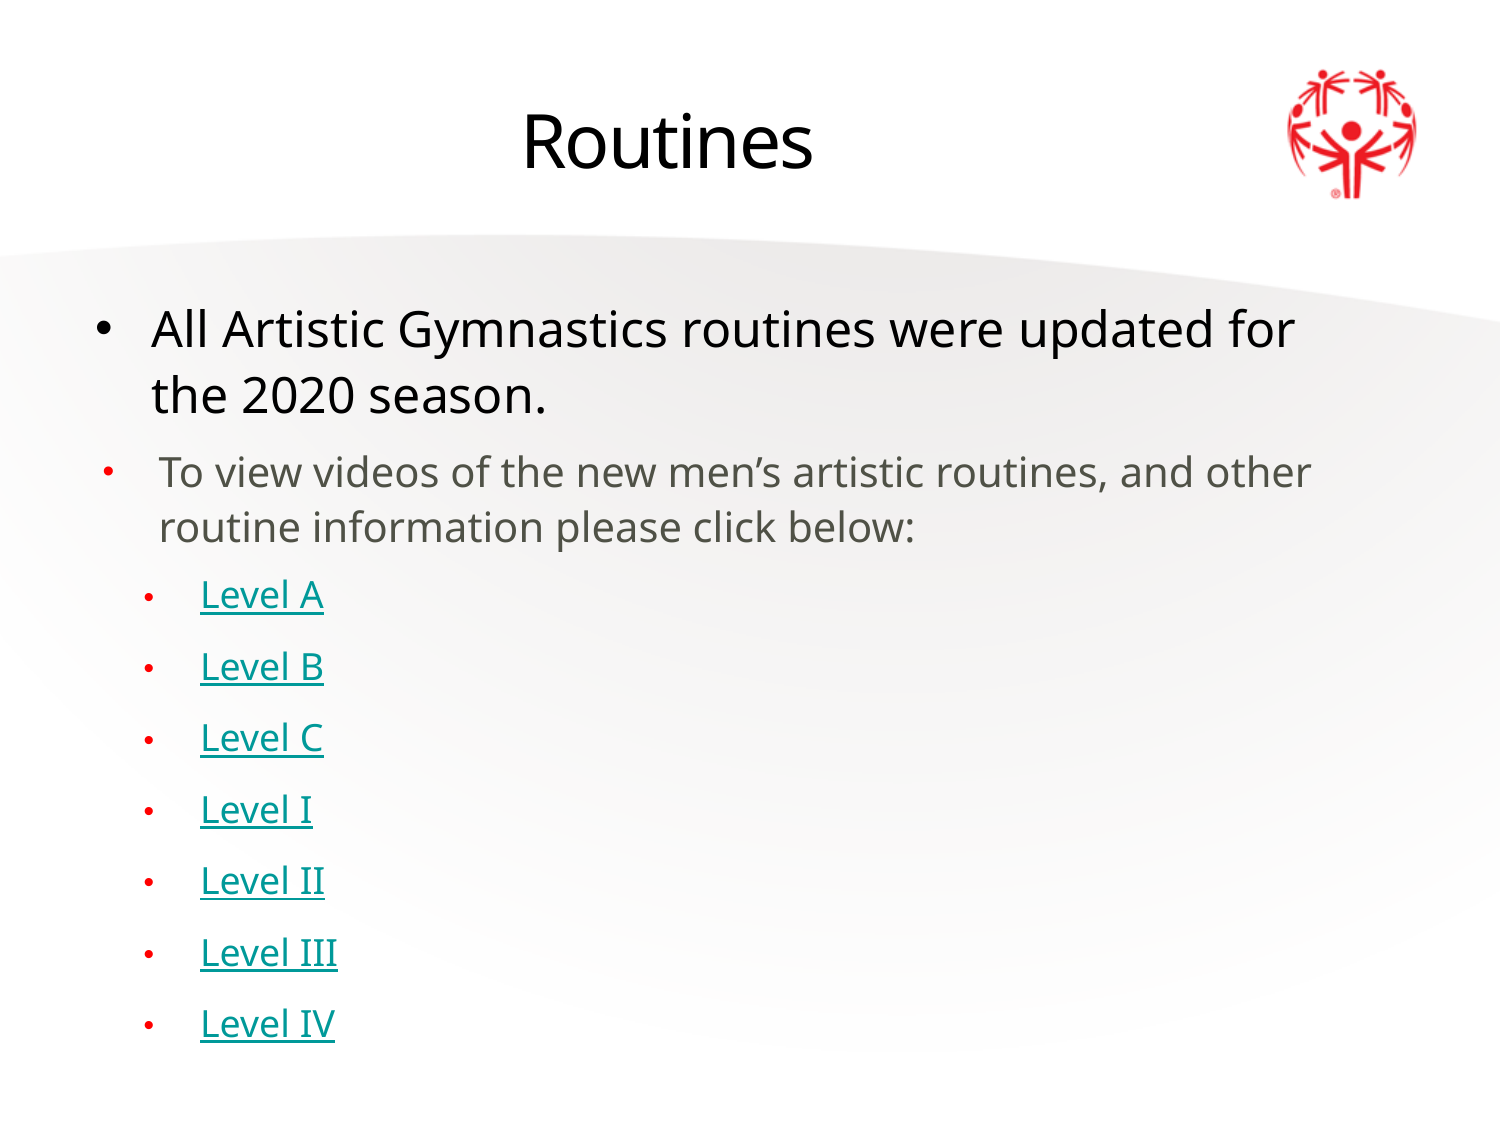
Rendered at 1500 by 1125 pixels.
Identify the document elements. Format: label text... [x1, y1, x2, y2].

picture [0, 0, 1500, 1125]
list All Artistic Gymnastics routines were updated for the 2020 season. To view videos of the new men’s artistic routines, and other routine information please click below: Level A Level B Level C Level I Level II Level III Level IV [89, 285, 1388, 1018]
title Routines [89, 60, 1247, 232]
